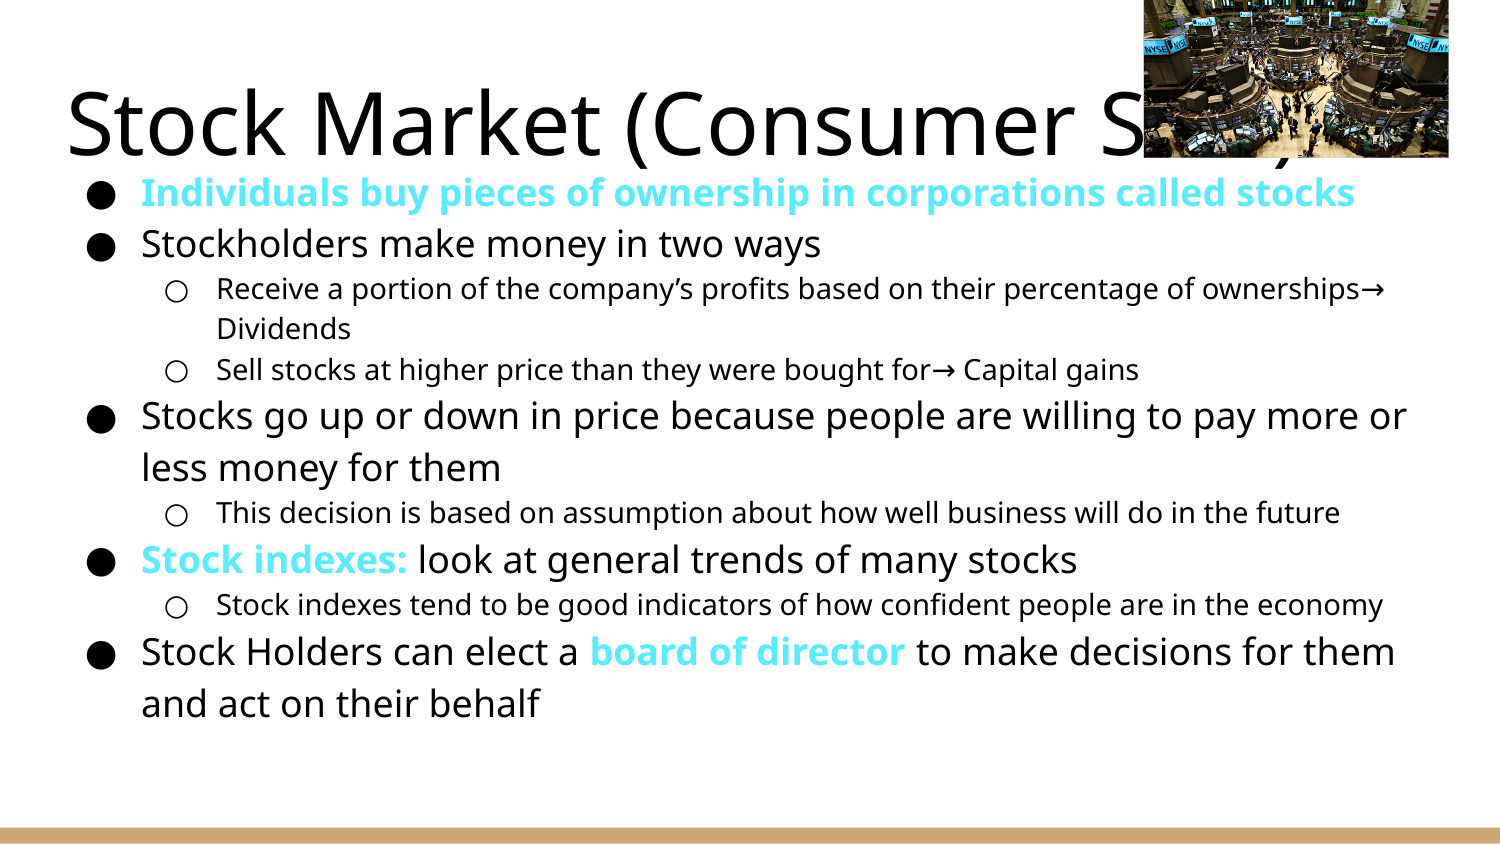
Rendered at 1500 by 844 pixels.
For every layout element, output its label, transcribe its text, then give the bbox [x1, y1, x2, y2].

list Individuals buy pieces of ownership in corporations called stocks Stockholders make money in two ways Receive a portion of the company’s profits based on their percentage of ownerships→ Dividends Sell stocks at higher price than they were bought for→ Capital gains Stocks go up or down in price because people are willing to pay more or less money for them This decision is based on assumption about how well business will do in the future Stock indexes: look at general trends of many stocks Stock indexes tend to be good indicators of how confident people are in the economy Stock Holders can elect a board of director to make decisions for them and act on their behalf [51, 146, 1449, 792]
picture [1143, 0, 1450, 158]
title Stock Market (Consumer Side) [51, 51, 1138, 146]
